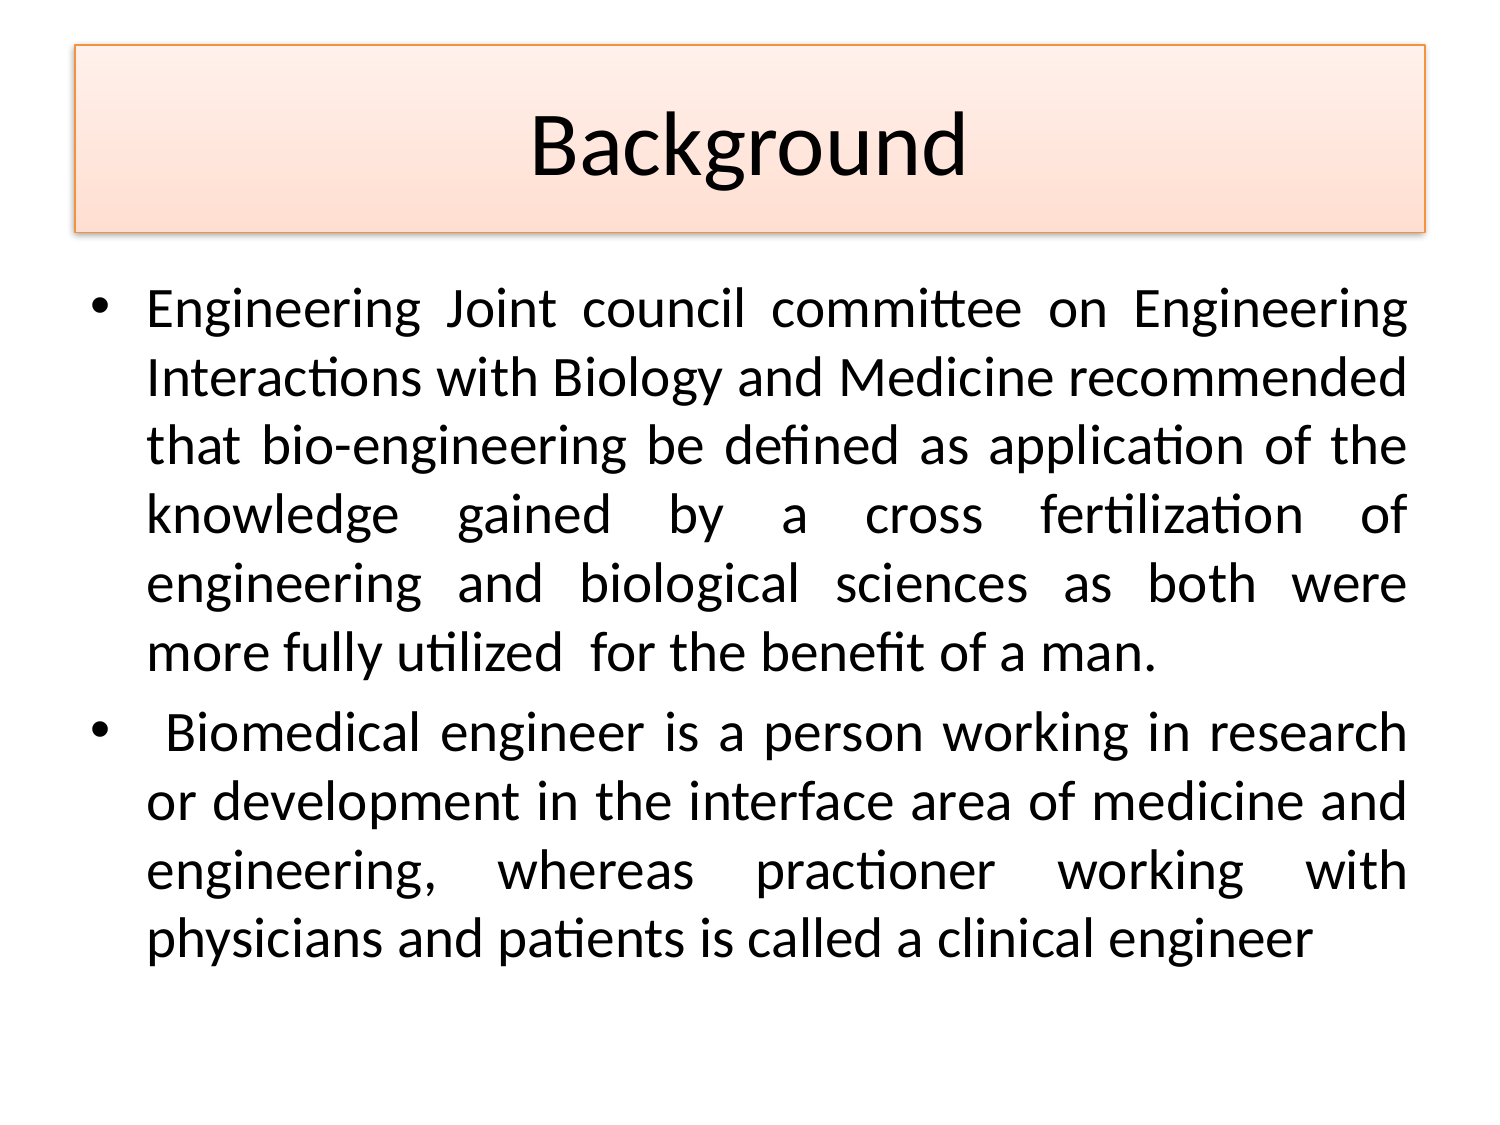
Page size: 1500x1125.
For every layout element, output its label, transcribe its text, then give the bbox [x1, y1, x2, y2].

list Engineering Joint council committee on Engineering Interactions with Biology and Medicine recommended that bio-engineering be defined as application of the knowledge gained by a cross fertilization of engineering and biological sciences as both were more fully utilized for the benefit of a man. Biomedical engineer is a person working in research or development in the interface area of medicine and engineering, whereas practioner working with physicians and patients is called a clinical engineer [75, 262, 1425, 1005]
title Background [74, 44, 1426, 233]
